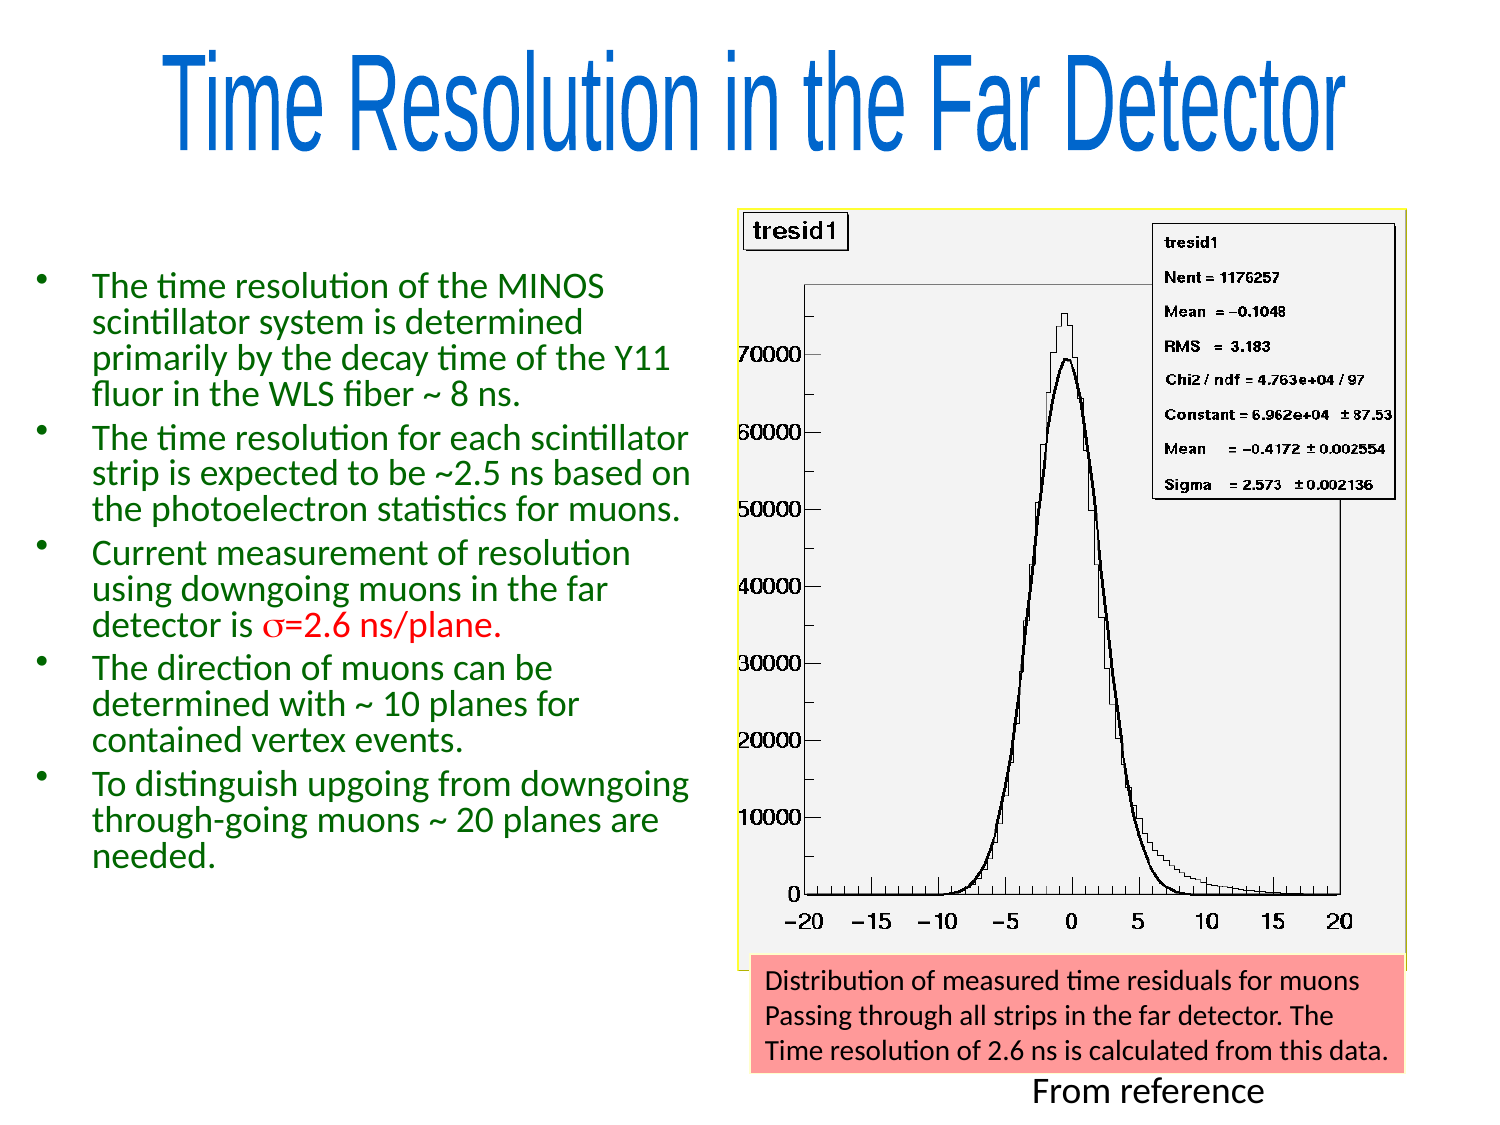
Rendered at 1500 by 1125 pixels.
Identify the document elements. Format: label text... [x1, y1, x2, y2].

text_box From reference [1017, 1058, 1281, 1118]
text_box Distribution of measured time residuals for muons Passing through all strips in the far detector. The Time resolution of 2.6 ns is calculated from this data. [750, 979, 1405, 1074]
picture [737, 208, 1407, 972]
text_box The time resolution of the MINOS scintillator system is determined primarily by the decay time of the Y11 fluor in the WLS fiber ~ 8 ns. The time resolution for each scintillator strip is expected to be ~2.5 ns based on the photoelectron statistics for muons. Current measurement of resolution using downgoing muons in the far detector is s=2.6 ns/plane. The direction of muons can be determined with ~ 10 planes for contained vertex events. To distinguish upgoing from downgoing through-going muons ~ 20 planes are needed. [20, 262, 713, 938]
